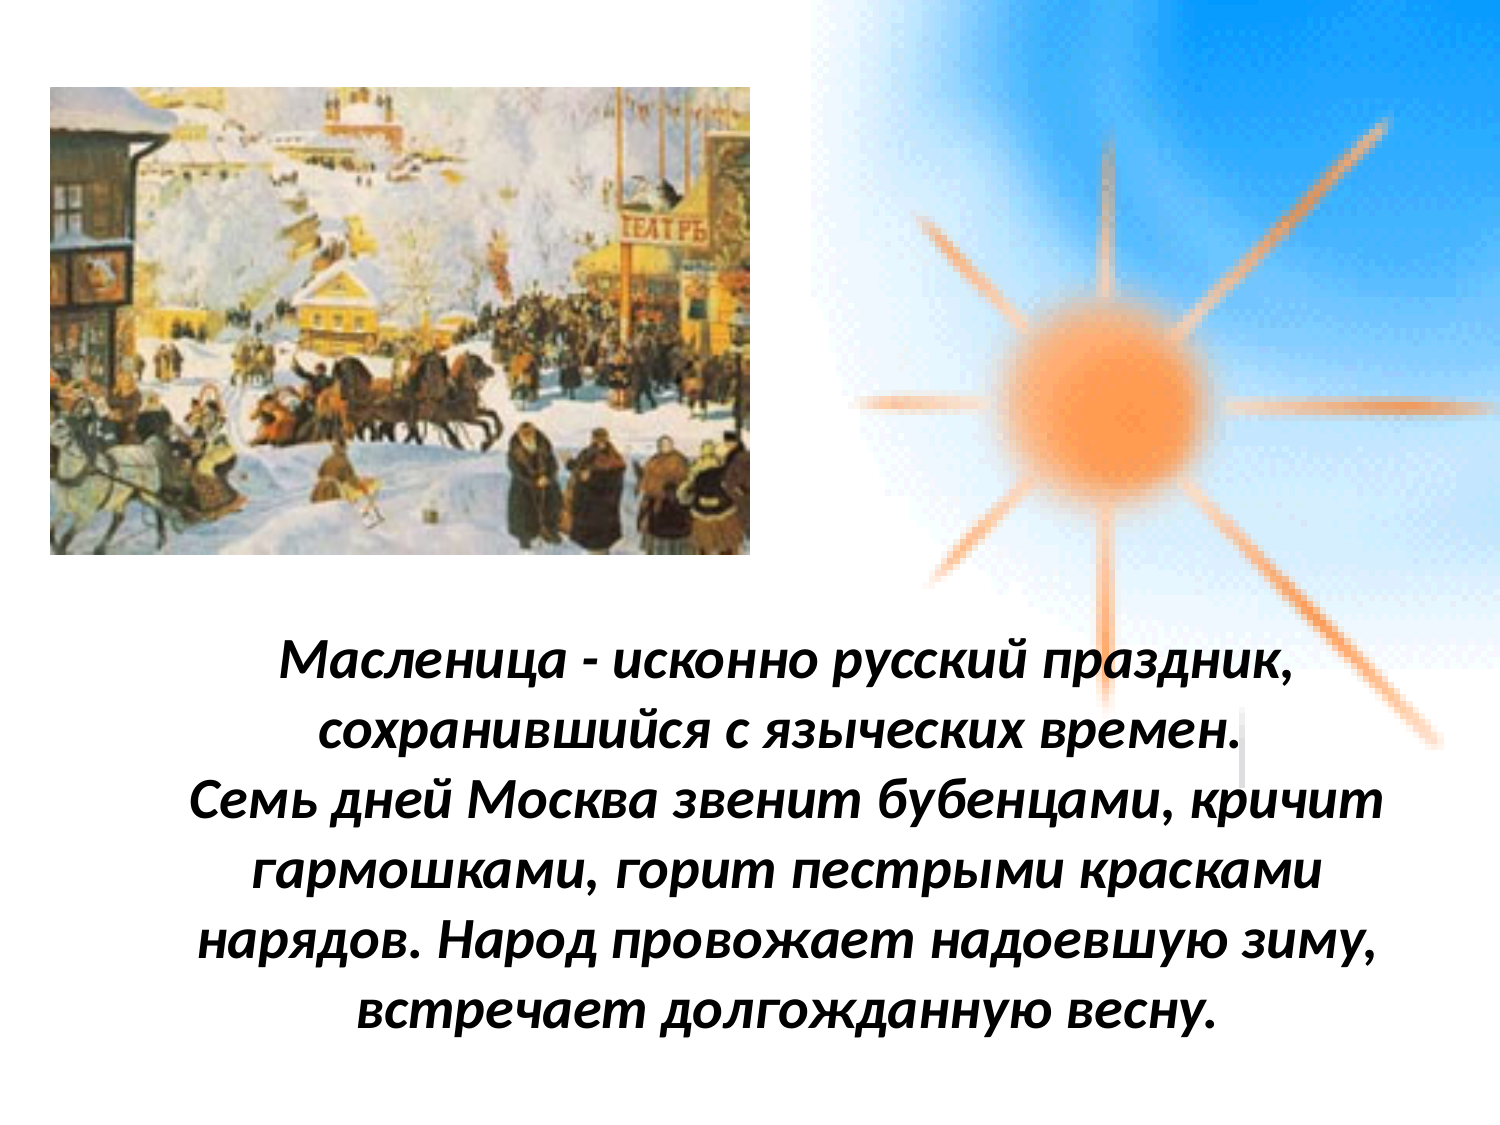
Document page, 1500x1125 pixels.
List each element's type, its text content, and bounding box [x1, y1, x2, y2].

picture [49, 0, 1500, 788]
text_box Масленица - исконно русский праздник, сохранившийся с языческих времен. Семь дней Москва звенит бубенцами, кричит гармошками, горит пестрыми красками нарядов. Народ провожает надоевшую зиму, встречает долгожданную весну. [149, 612, 1425, 1048]
